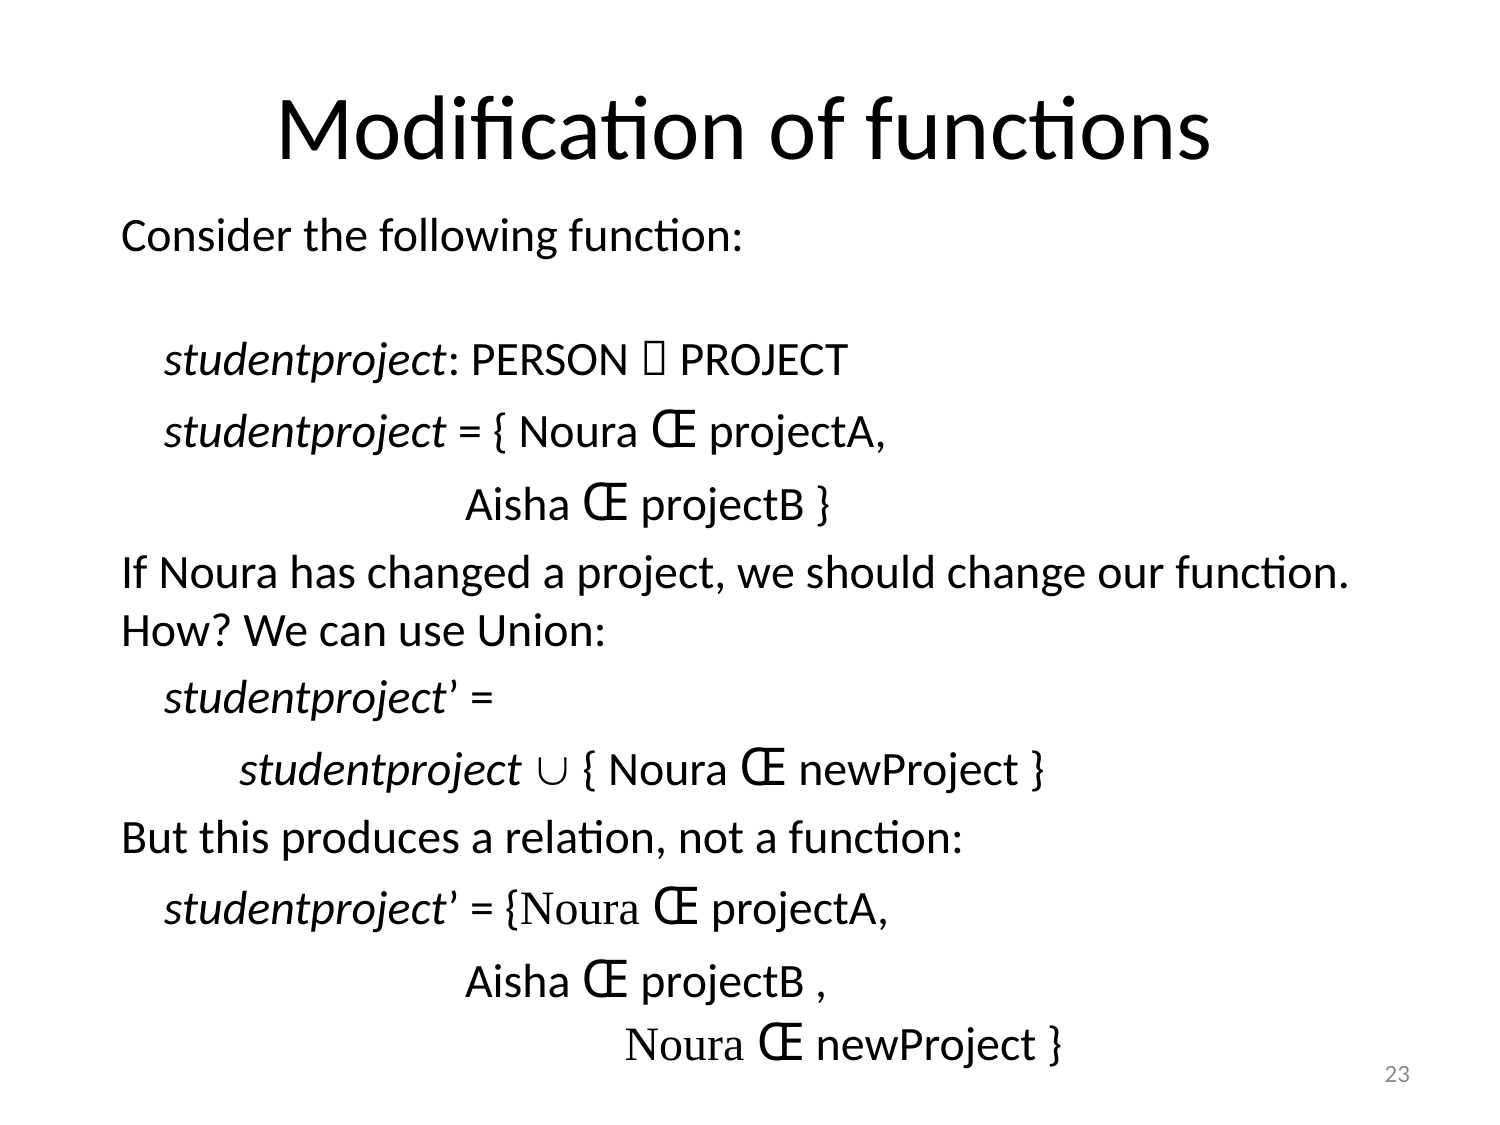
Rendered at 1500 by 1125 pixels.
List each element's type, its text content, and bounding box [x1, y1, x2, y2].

slide_number 23 [1074, 1042, 1425, 1103]
text_box Consider the following function: studentproject: PERSON  PROJECT studentproject = { Noura Œ projectA, Aisha Œ projectB } If Noura has changed a project, we should change our function. How? We can use Union: studentproject’ = studentproject  { Noura Œ newProject } But this produces a relation, not a function: studentproject’ = {Noura Œ projectA, Aisha Œ projectB , Noura Œ newProject } [106, 196, 1383, 1078]
title Modification of functions [106, 66, 1382, 179]
